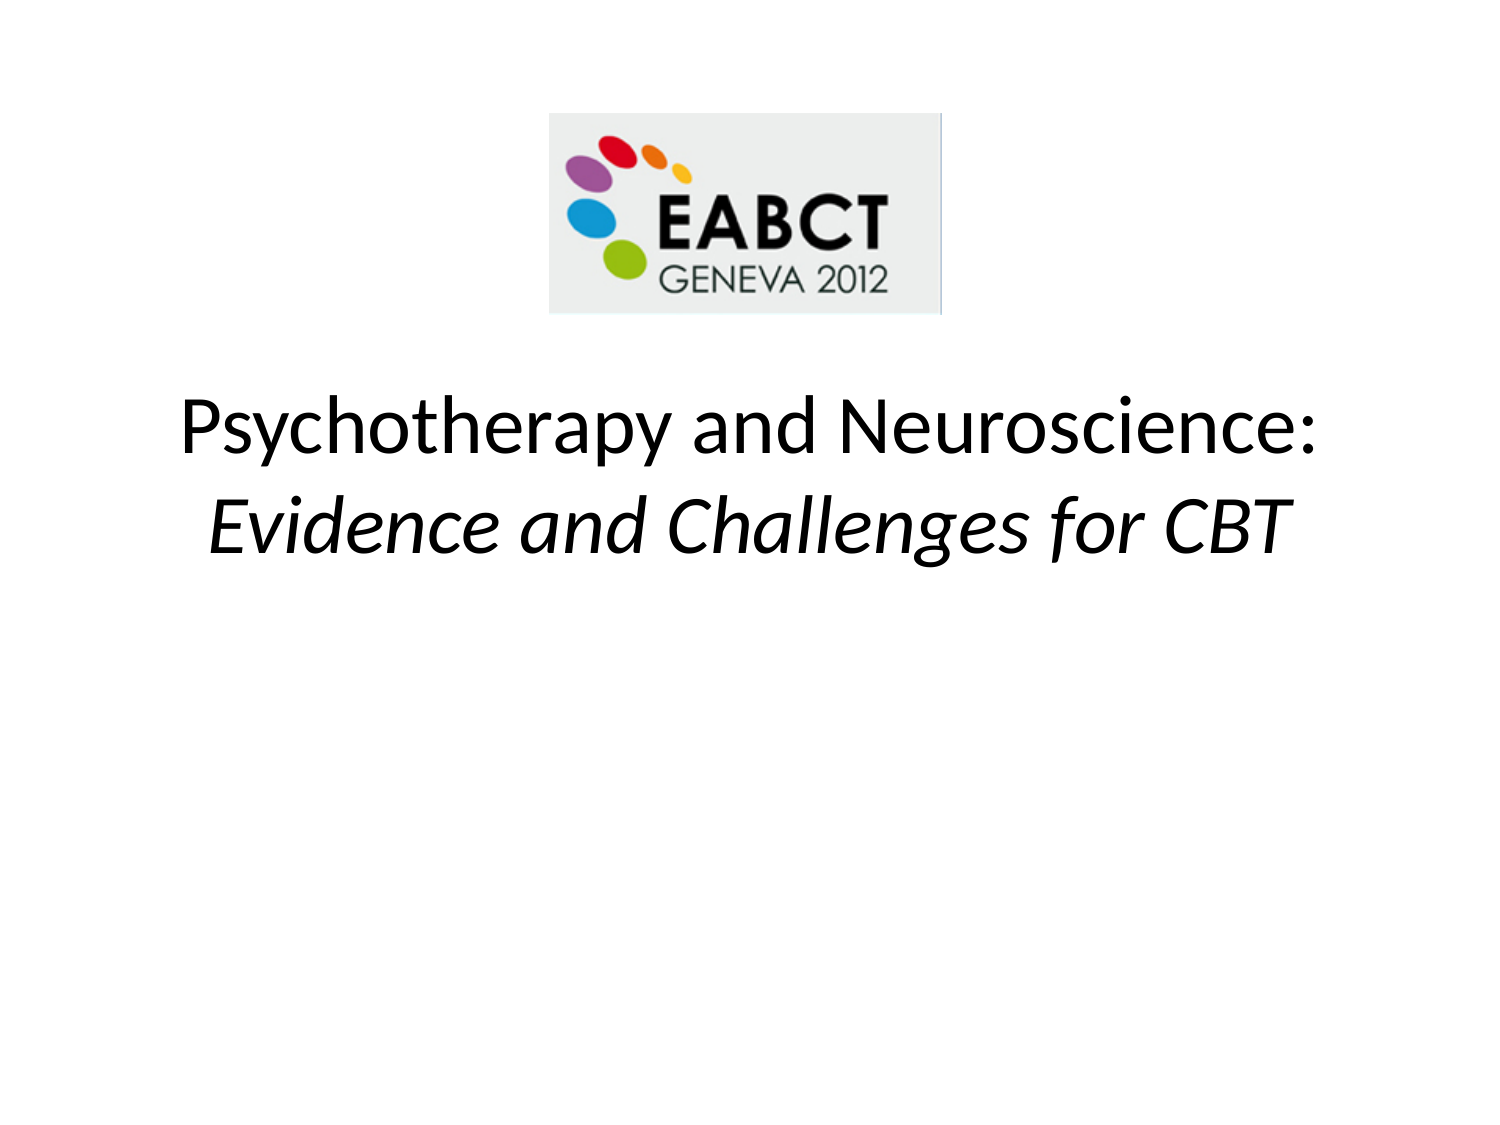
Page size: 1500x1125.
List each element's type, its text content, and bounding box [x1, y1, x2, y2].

title Psychotherapy and Neuroscience: Evidence and Challenges for CBT [112, 349, 1388, 591]
picture [548, 113, 942, 316]
